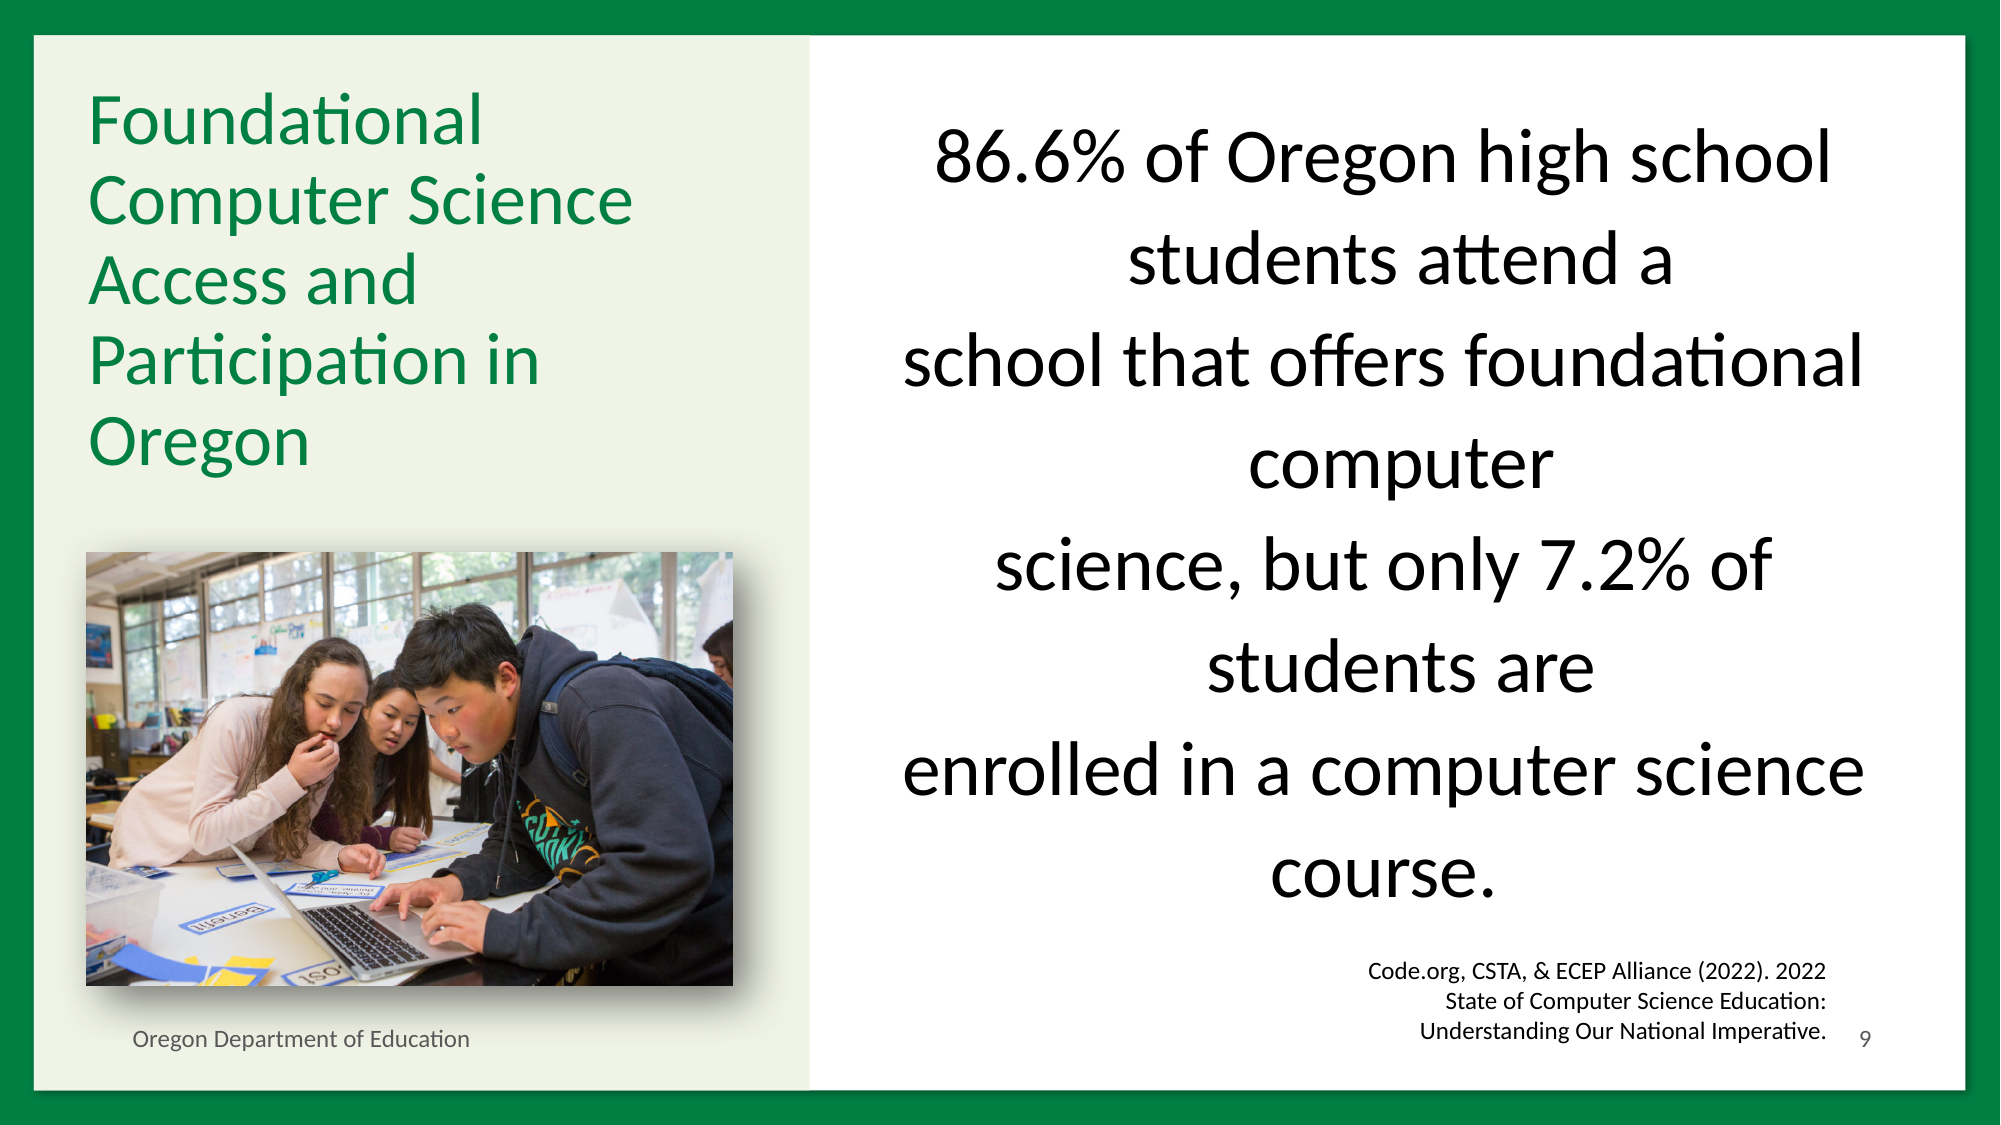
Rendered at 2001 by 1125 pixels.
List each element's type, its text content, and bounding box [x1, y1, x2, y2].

footer Oregon Department of Education [117, 1007, 588, 1068]
title Foundational Computer Science Access and Participation in Oregon [73, 72, 719, 490]
slide_number 9 [1412, 1007, 1887, 1068]
list 86.6% of Oregon high school students attend a school that offers foundational computer science, but only 7.2% of students are enrolled in a computer science course. [852, 87, 1916, 922]
picture [86, 552, 733, 986]
text_box Code.org, CSTA, & ECEP Alliance (2022). 2022 State of Computer Science Education: Understanding Our National Imperative. [1342, 947, 1843, 1052]
